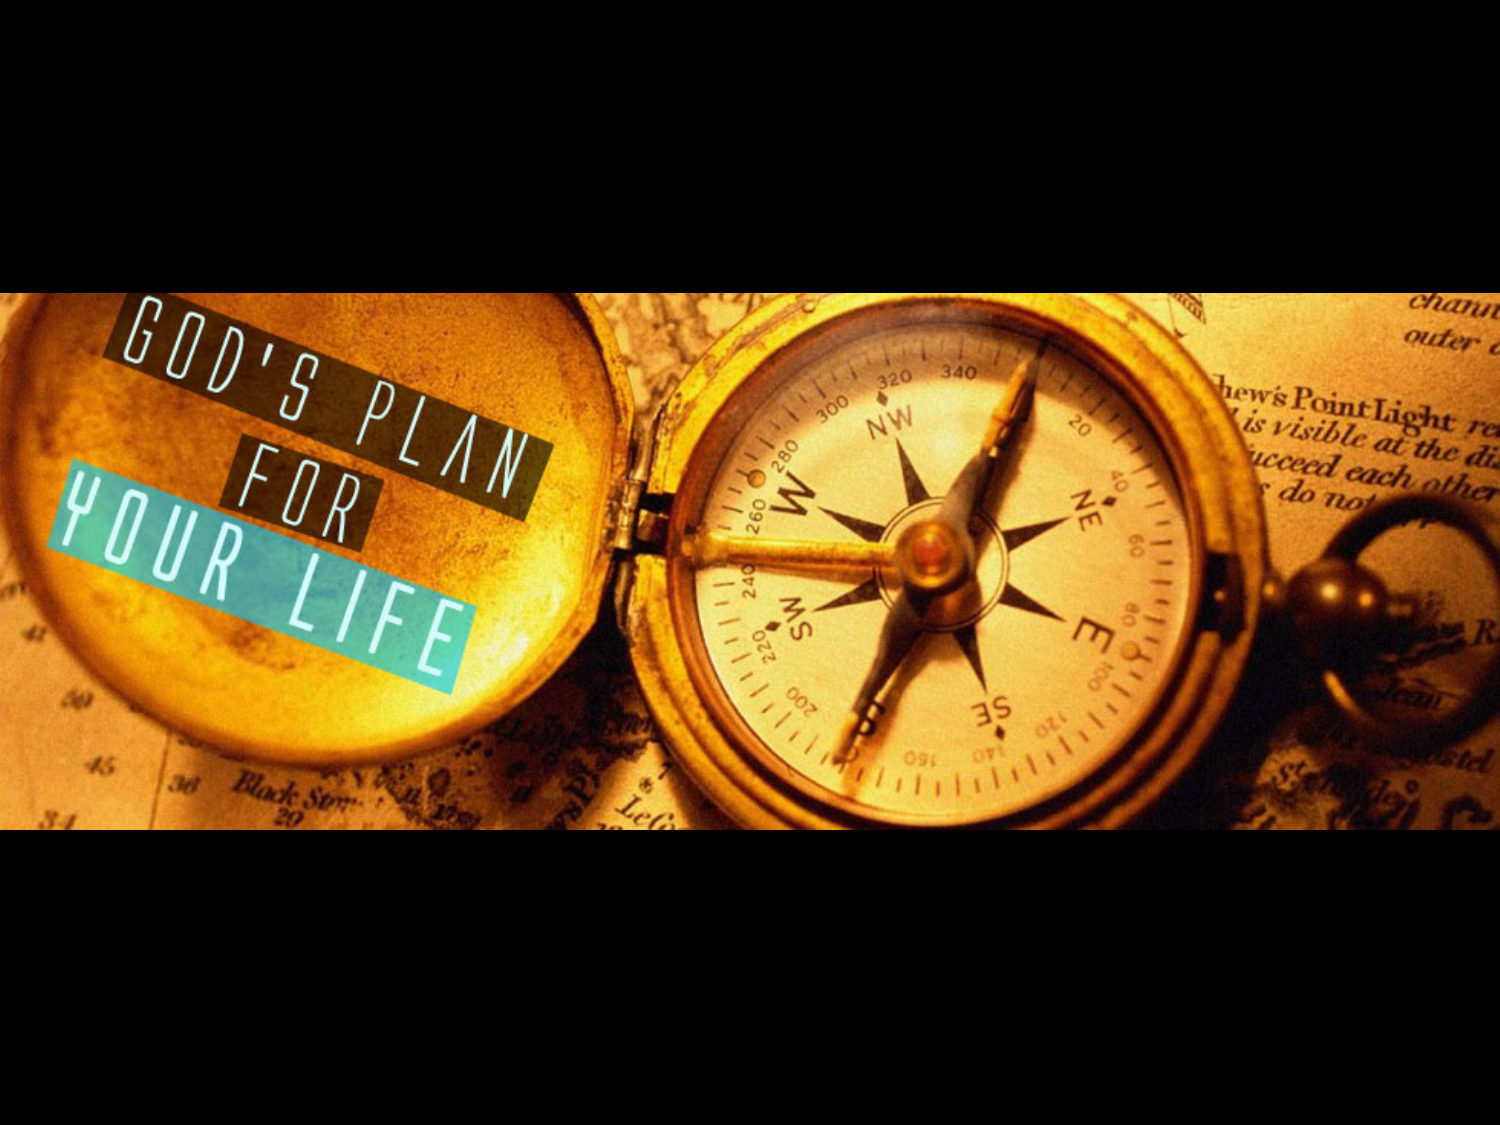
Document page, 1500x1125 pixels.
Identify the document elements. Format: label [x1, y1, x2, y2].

picture [0, 293, 1500, 830]
